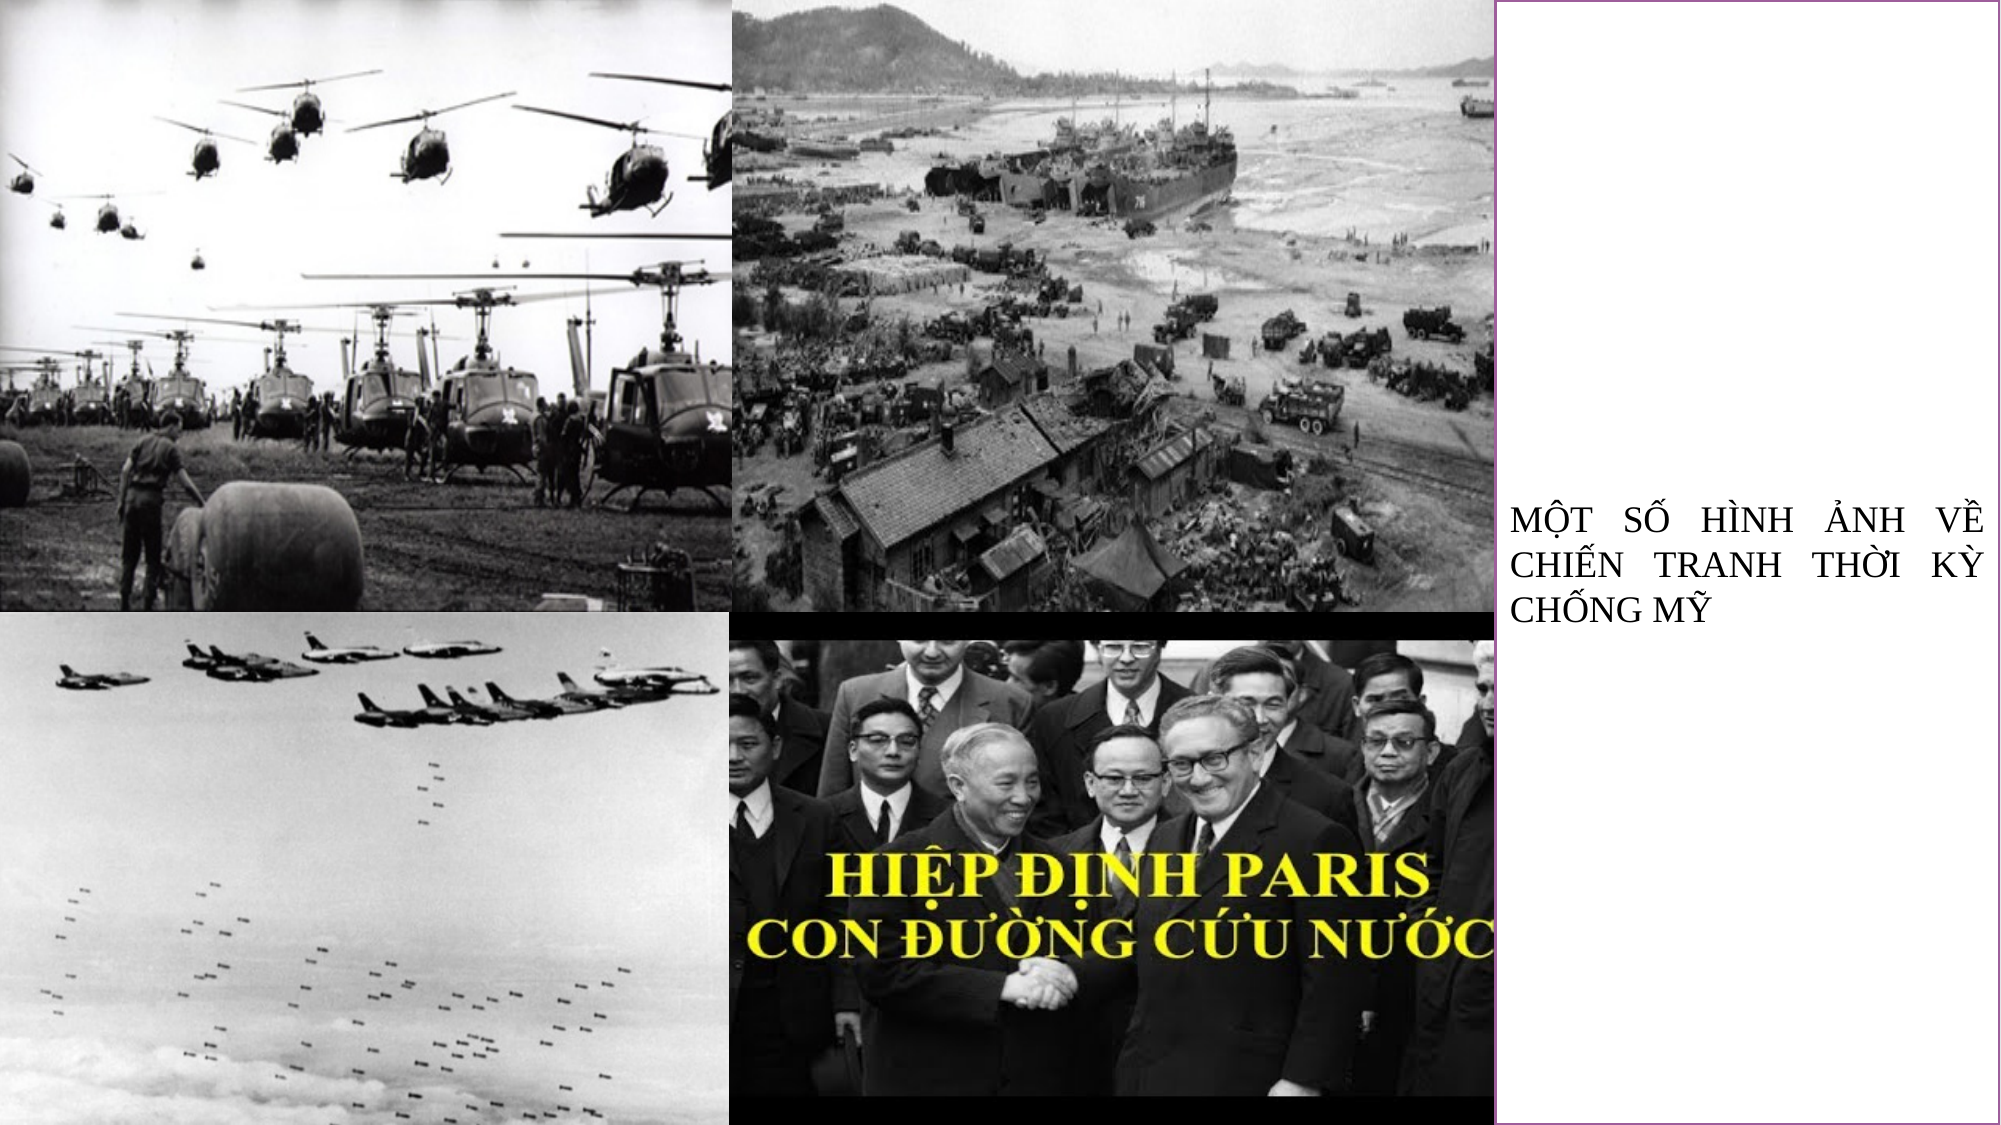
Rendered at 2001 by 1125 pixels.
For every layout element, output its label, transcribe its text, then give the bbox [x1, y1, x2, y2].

picture [0, 0, 1499, 1125]
text_box MỘT SỐ HÌNH ẢNH VỀ CHIẾN TRANH THỜI KỲ CHỐNG MỸ [1502, 0, 2000, 1125]
